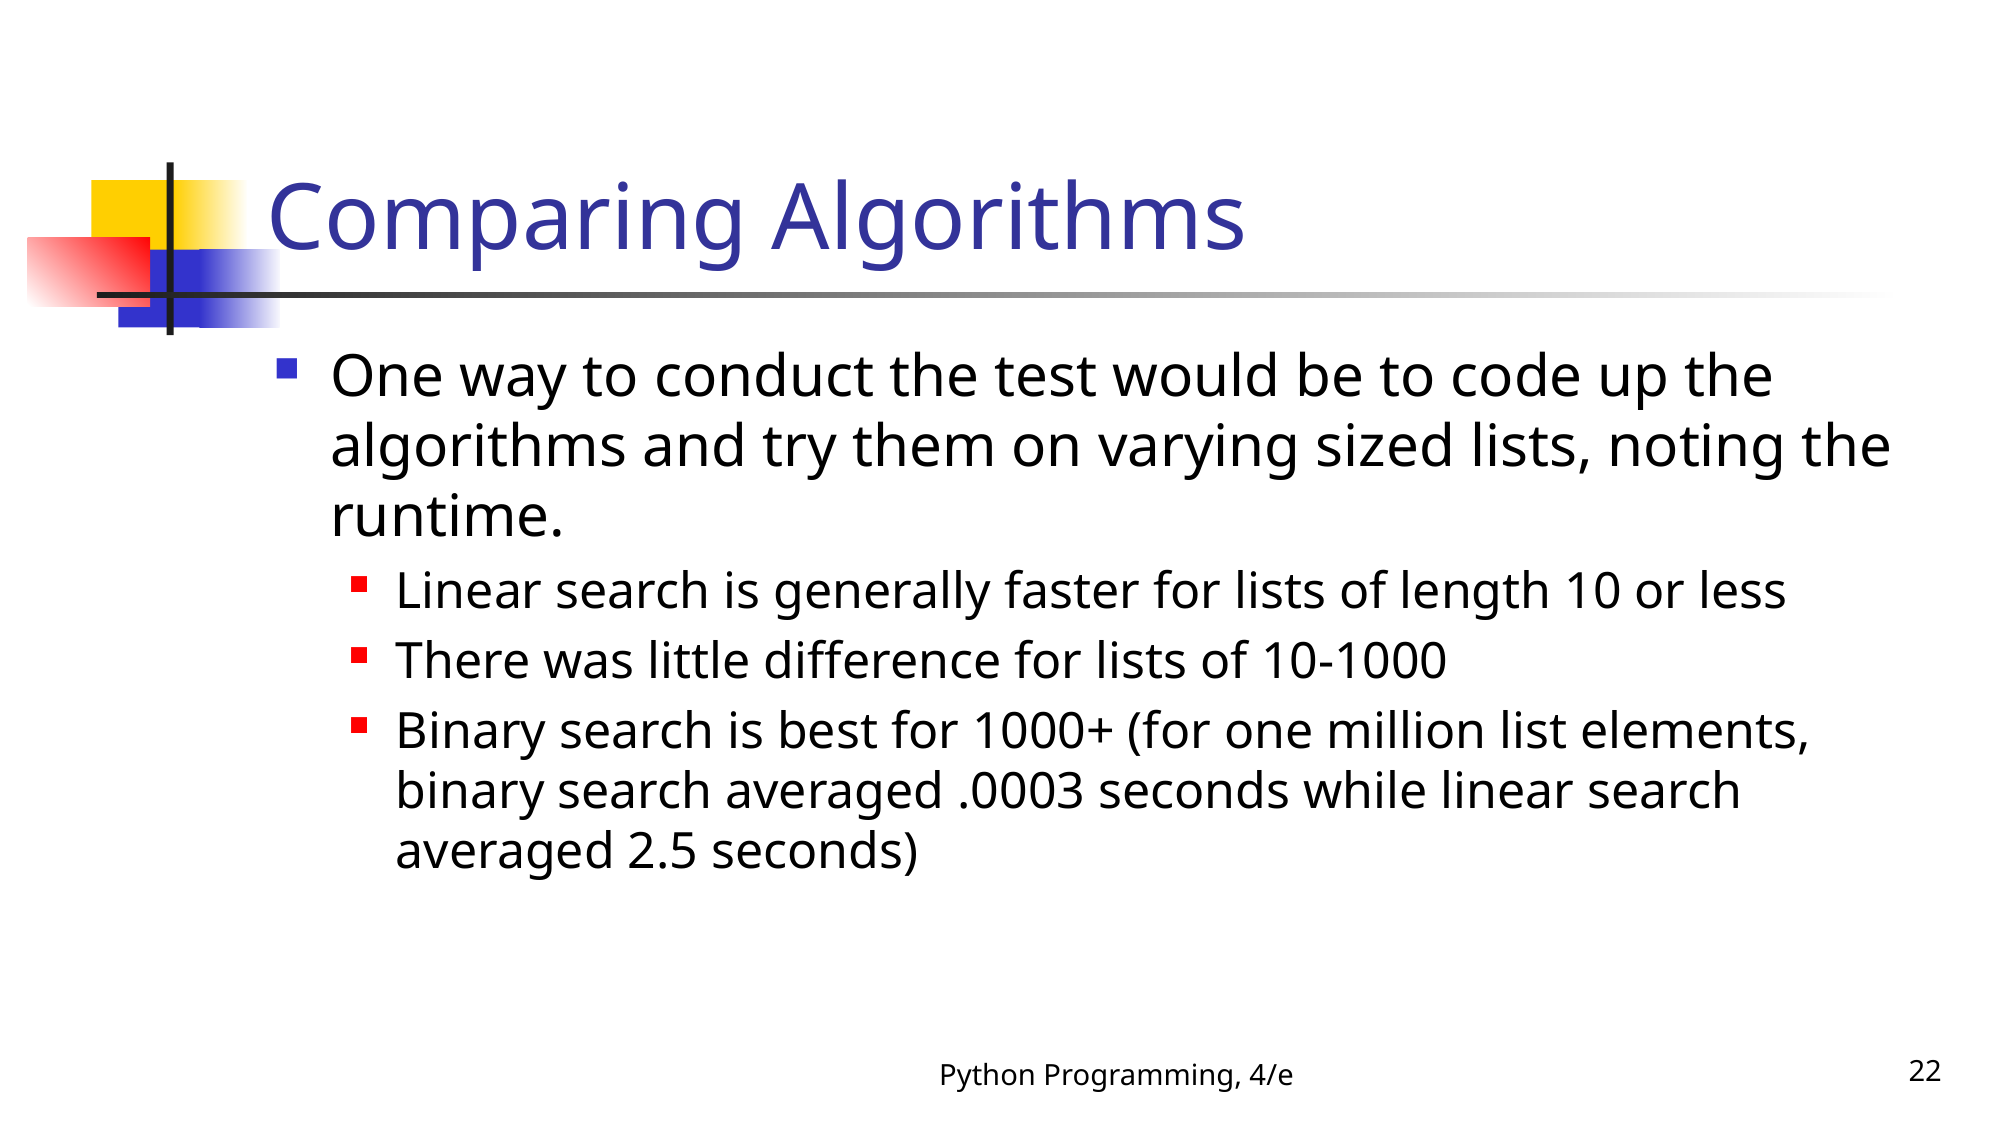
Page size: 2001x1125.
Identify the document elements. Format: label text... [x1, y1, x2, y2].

list One way to conduct the test would be to code up the algorithms and try them on varying sized lists, noting the runtime. Linear search is generally faster for lists of length 10 or less There was little difference for lists of 10-1000 Binary search is best for 1000+ (for one million list elements, binary search averaged .0003 seconds while linear search averaged 2.5 seconds) [258, 331, 1959, 1006]
title Comparing Algorithms [251, 35, 1957, 275]
footer Python Programming, 4/e [799, 1023, 1434, 1100]
slide_number 22 [1540, 1023, 1958, 1100]
